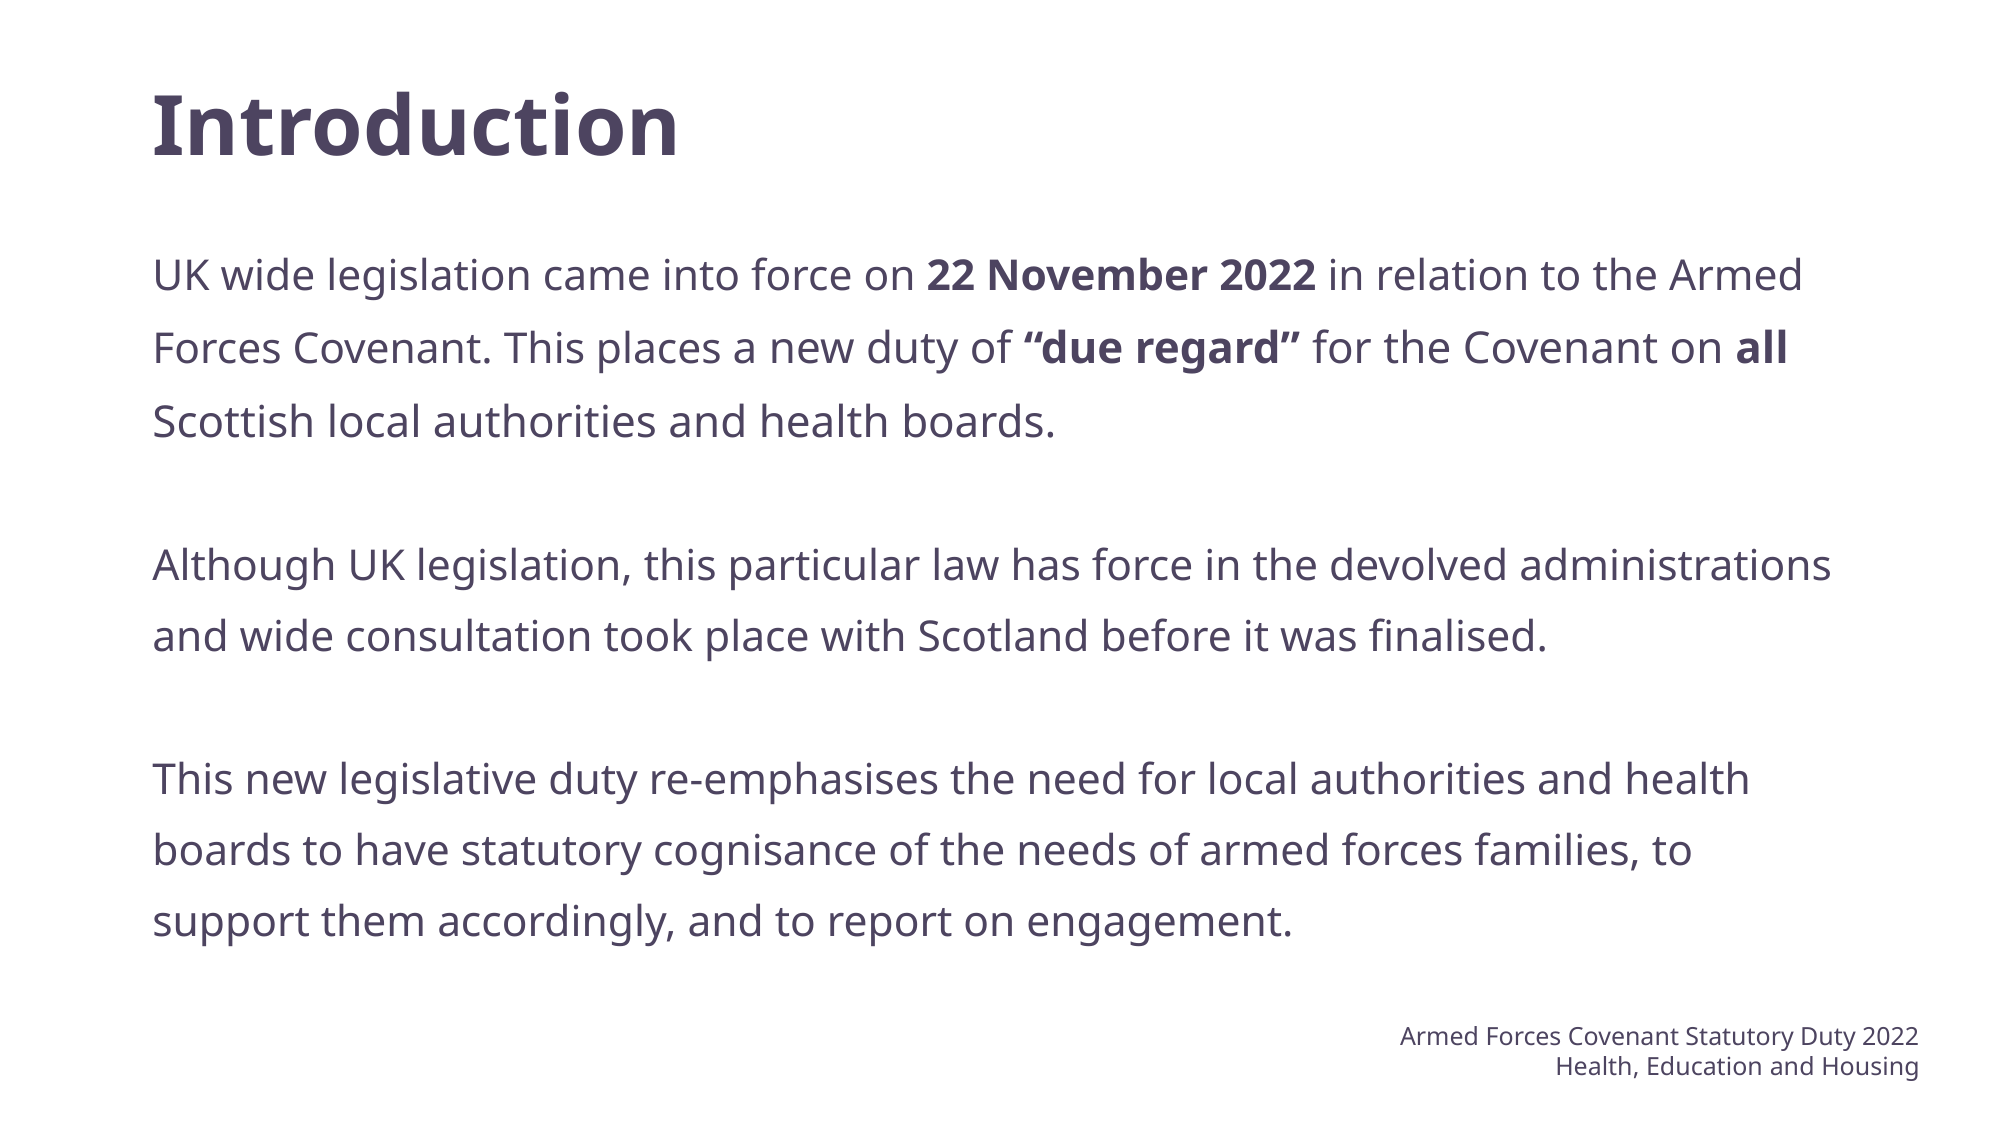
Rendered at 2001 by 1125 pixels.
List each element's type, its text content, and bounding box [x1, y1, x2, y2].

list UK wide legislation came into force on 22 November 2022 in relation to the Armed Forces Covenant. This places a new duty of “due regard” for the Covenant on all Scottish local authorities and health boards. Although UK legislation, this particular law has force in the devolved administrations and wide consultation took place with Scotland before it was finalised. This new legislative duty re-emphasises the need for local authorities and health boards to have statutory cognisance of the needs of armed forces families, to support them accordingly, and to report on engagement. [137, 219, 1863, 1010]
title Introduction [137, 59, 1863, 197]
